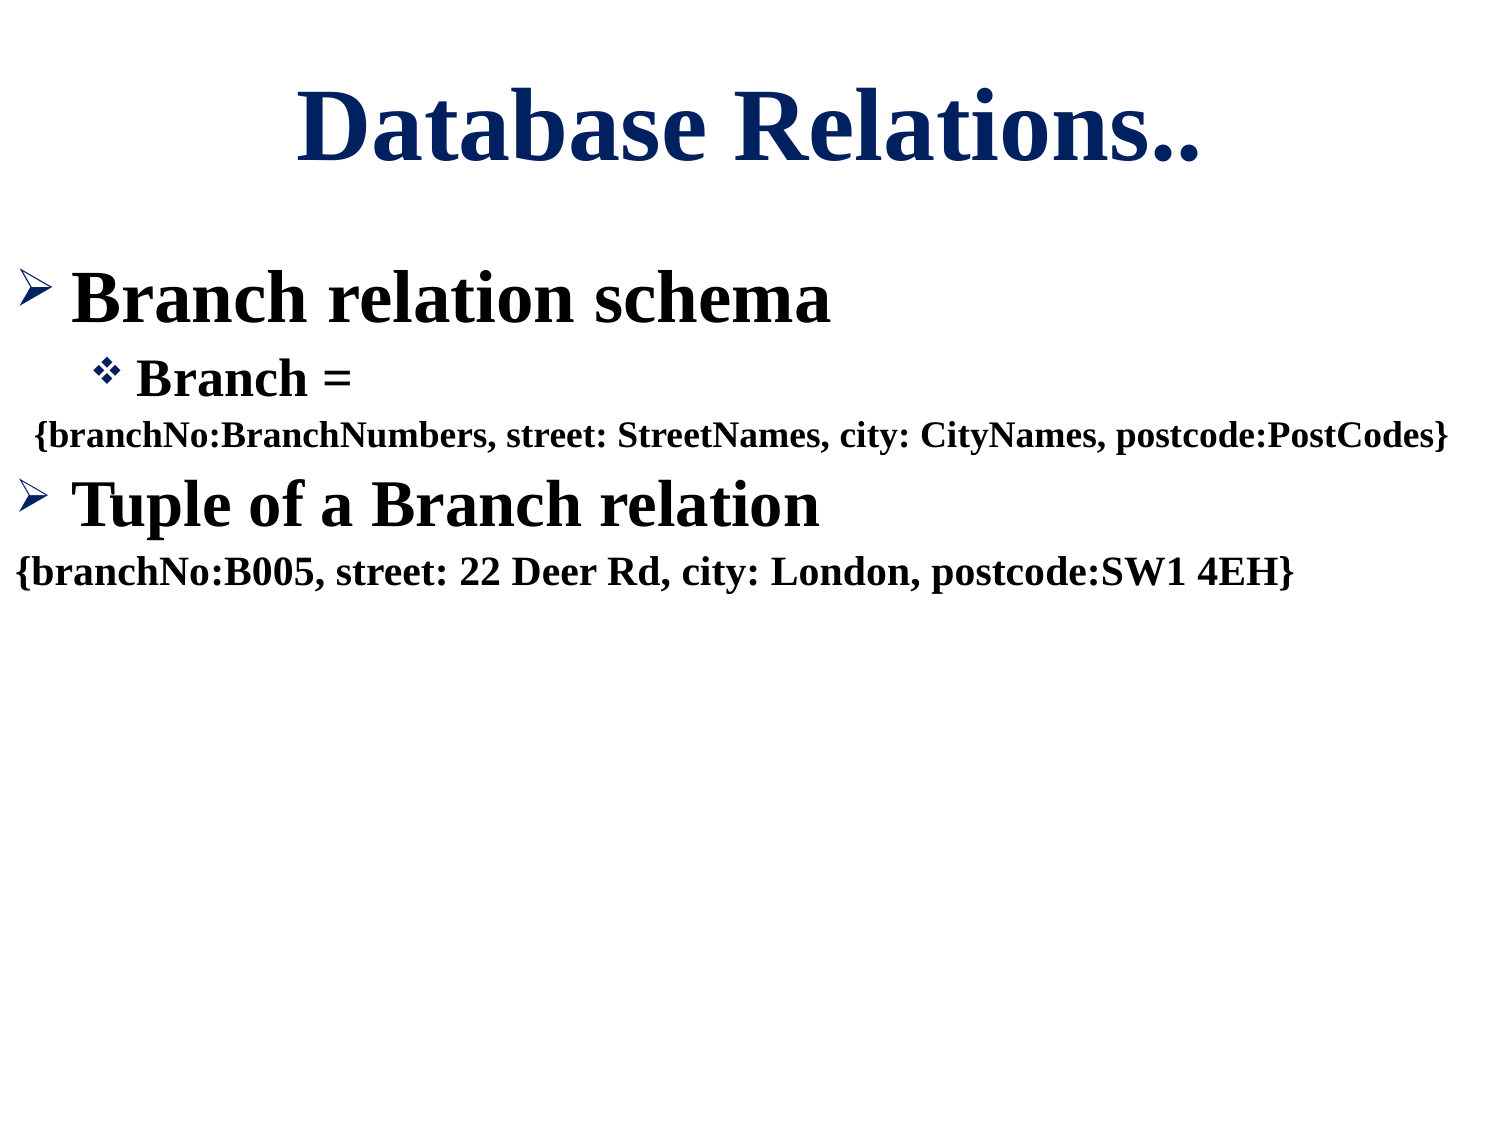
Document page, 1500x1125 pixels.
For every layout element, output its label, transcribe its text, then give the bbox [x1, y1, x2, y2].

list Branch relation schema Branch = {branchNo:BranchNumbers, street: StreetNames, city: CityNames, postcode:PostCodes} Tuple of a Branch relation {branchNo:B005, street: 22 Deer Rd, city: London, postcode:SW1 4EH} [0, 249, 1500, 1125]
title Database Relations.. [0, 37, 1500, 200]
